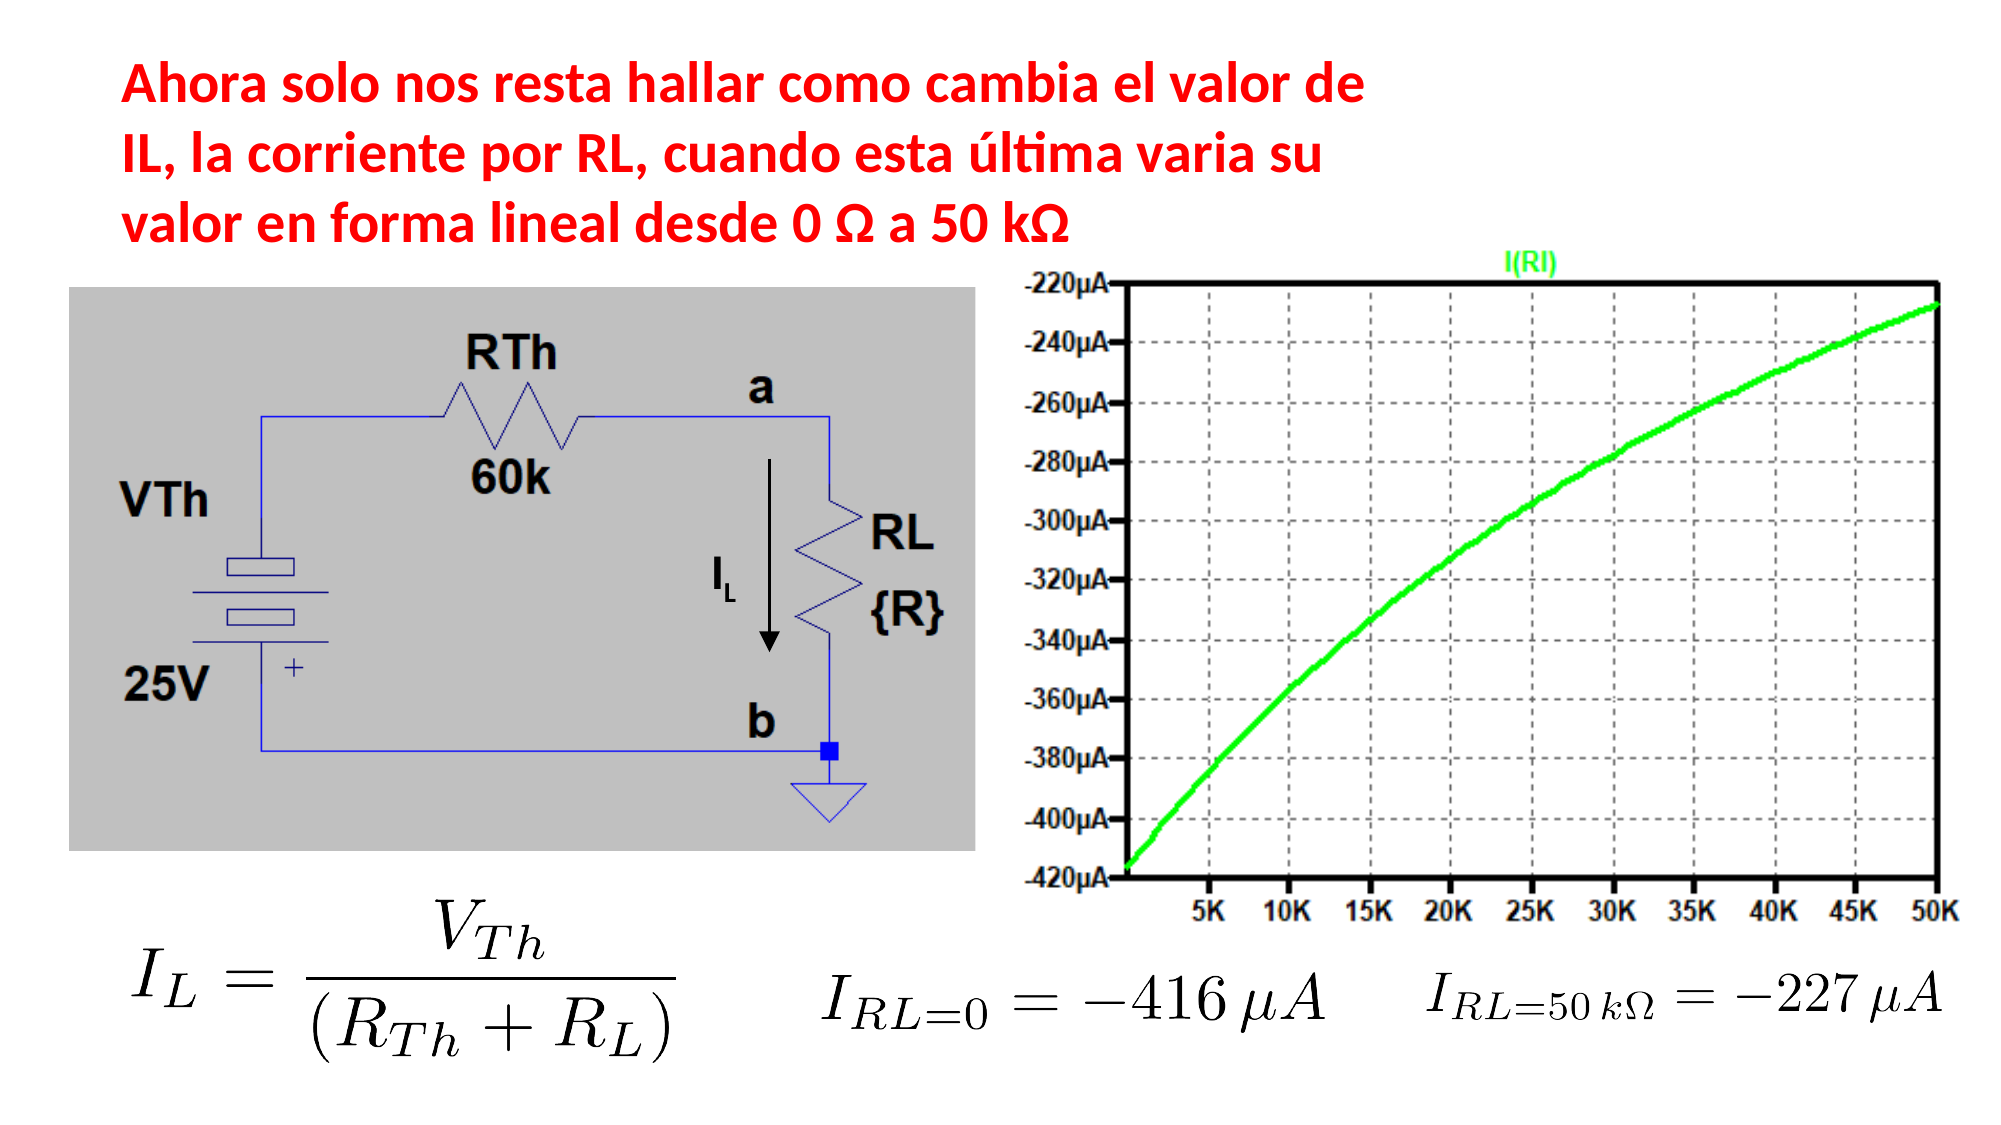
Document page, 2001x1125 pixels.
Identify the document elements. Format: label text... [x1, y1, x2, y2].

picture [1425, 970, 1942, 1023]
picture [131, 899, 676, 1063]
picture [1024, 245, 1962, 932]
picture [821, 972, 1325, 1034]
text_box Ahora solo nos resta hallar como cambia el valor de IL, la corriente por RL, cuando esta última varia su valor en forma lineal desde 0 Ω a 50 kΩ [107, 36, 1431, 262]
picture [69, 287, 976, 851]
